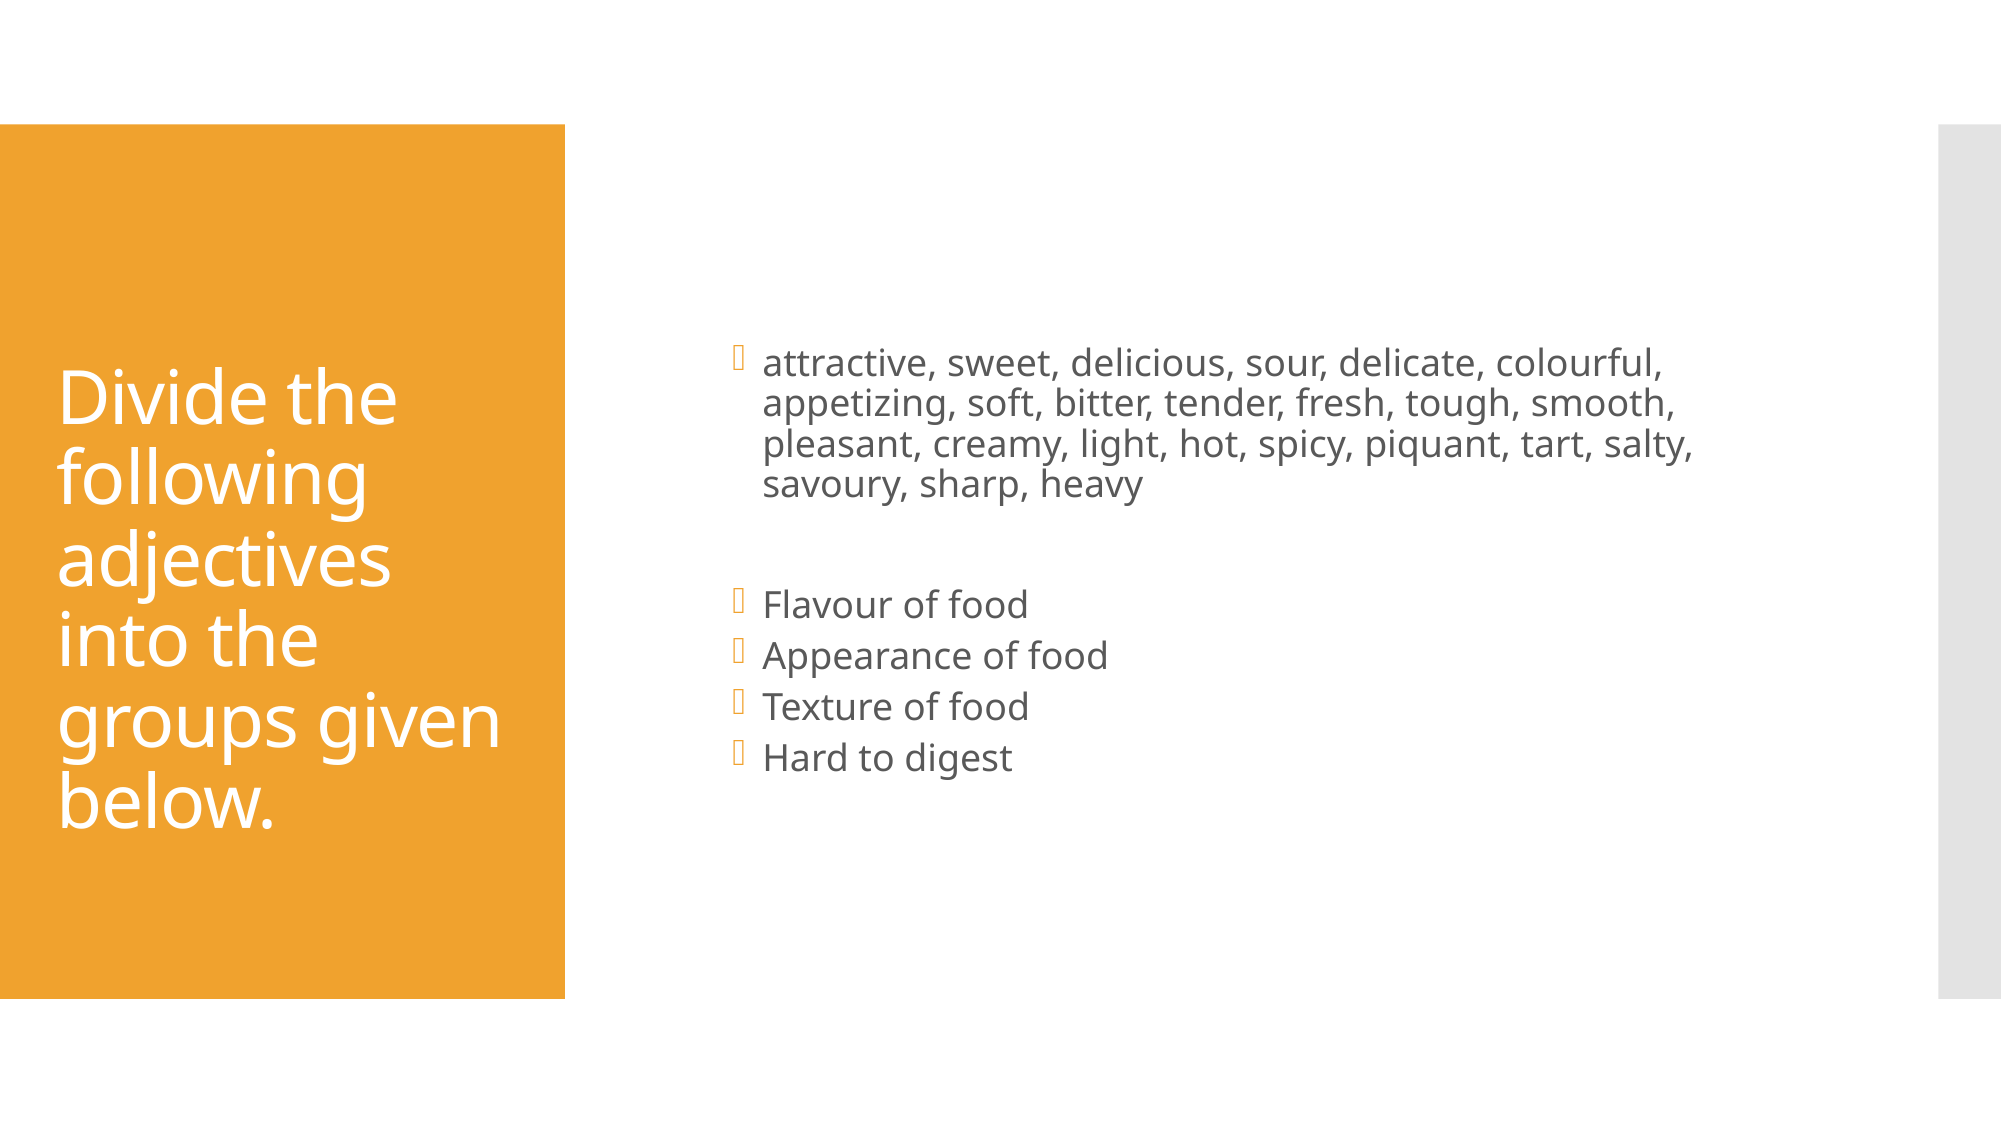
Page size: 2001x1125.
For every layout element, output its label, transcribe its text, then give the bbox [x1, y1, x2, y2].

list attractive, sweet, delicious, sour, delicate, colourful, appetizing, soft, bitter, tender, fresh, tough, smooth, pleasant, creamy, light, hot, spicy, piquant, tart, salty, savoury, sharp, heavy Flavour of food Appearance of food Texture of food Hard to digest [634, 141, 1835, 982]
title Divide the following adjectives into the groups given below. [41, 184, 525, 940]
